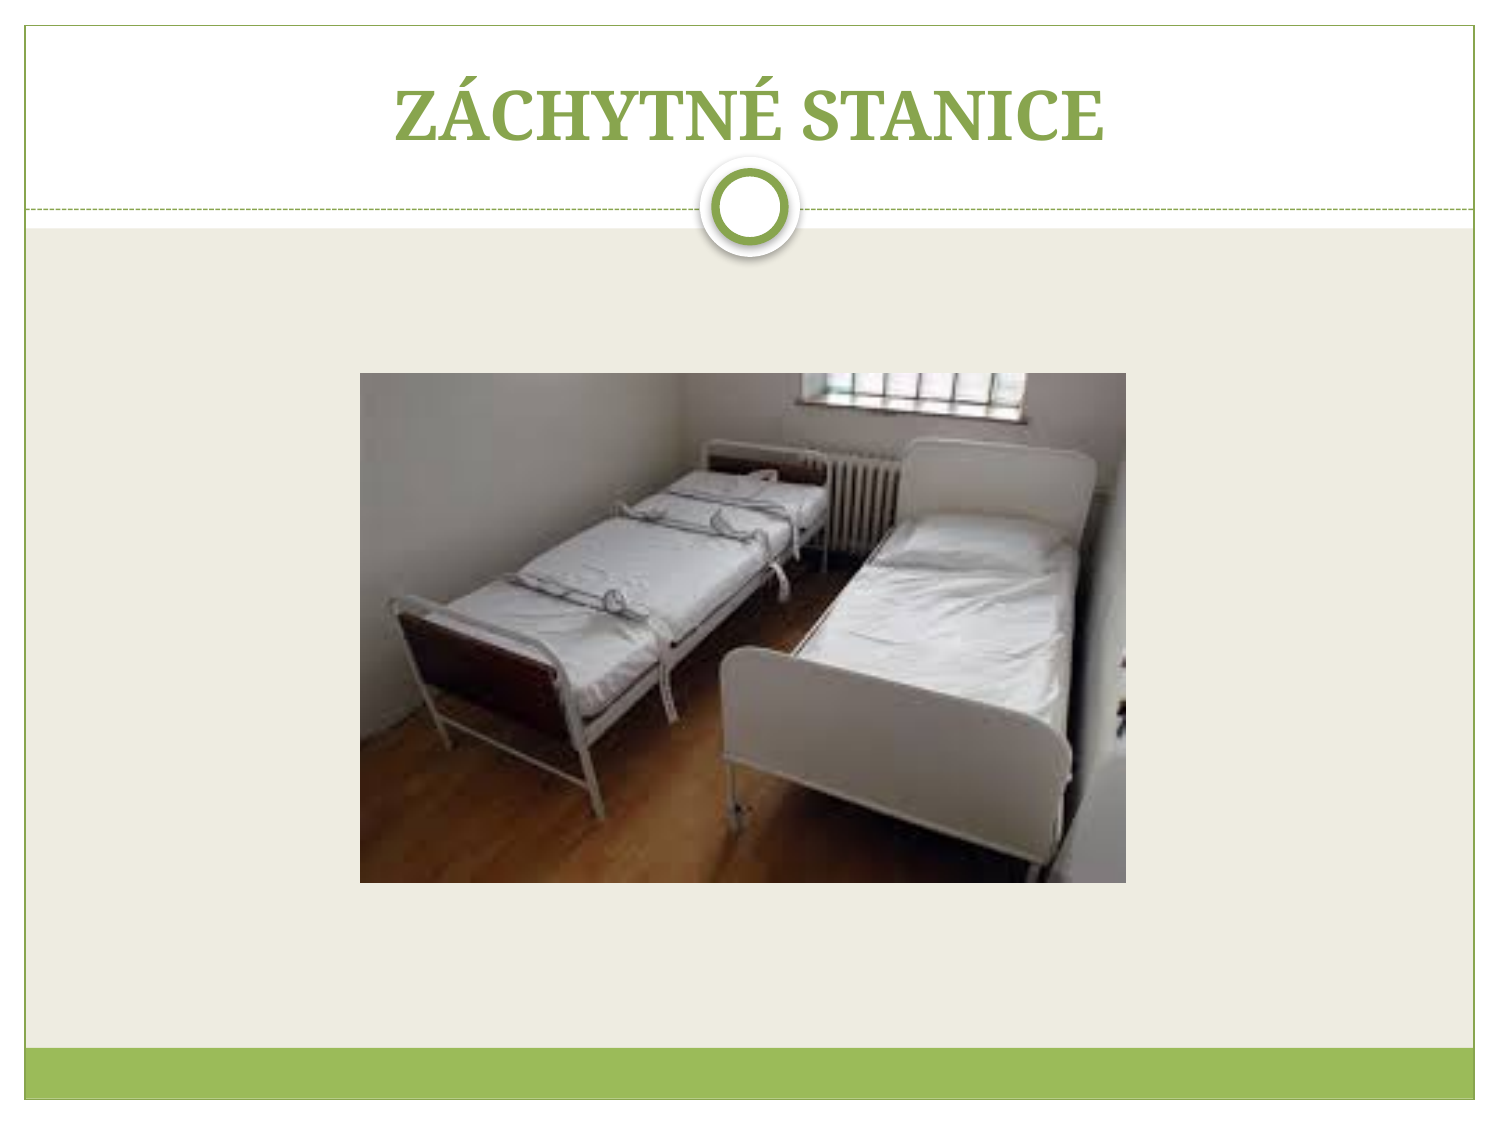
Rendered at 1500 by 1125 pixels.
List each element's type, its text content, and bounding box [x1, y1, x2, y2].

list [359, 373, 1126, 884]
title ZÁCHYTNÉ STANICE [49, 37, 1450, 162]
